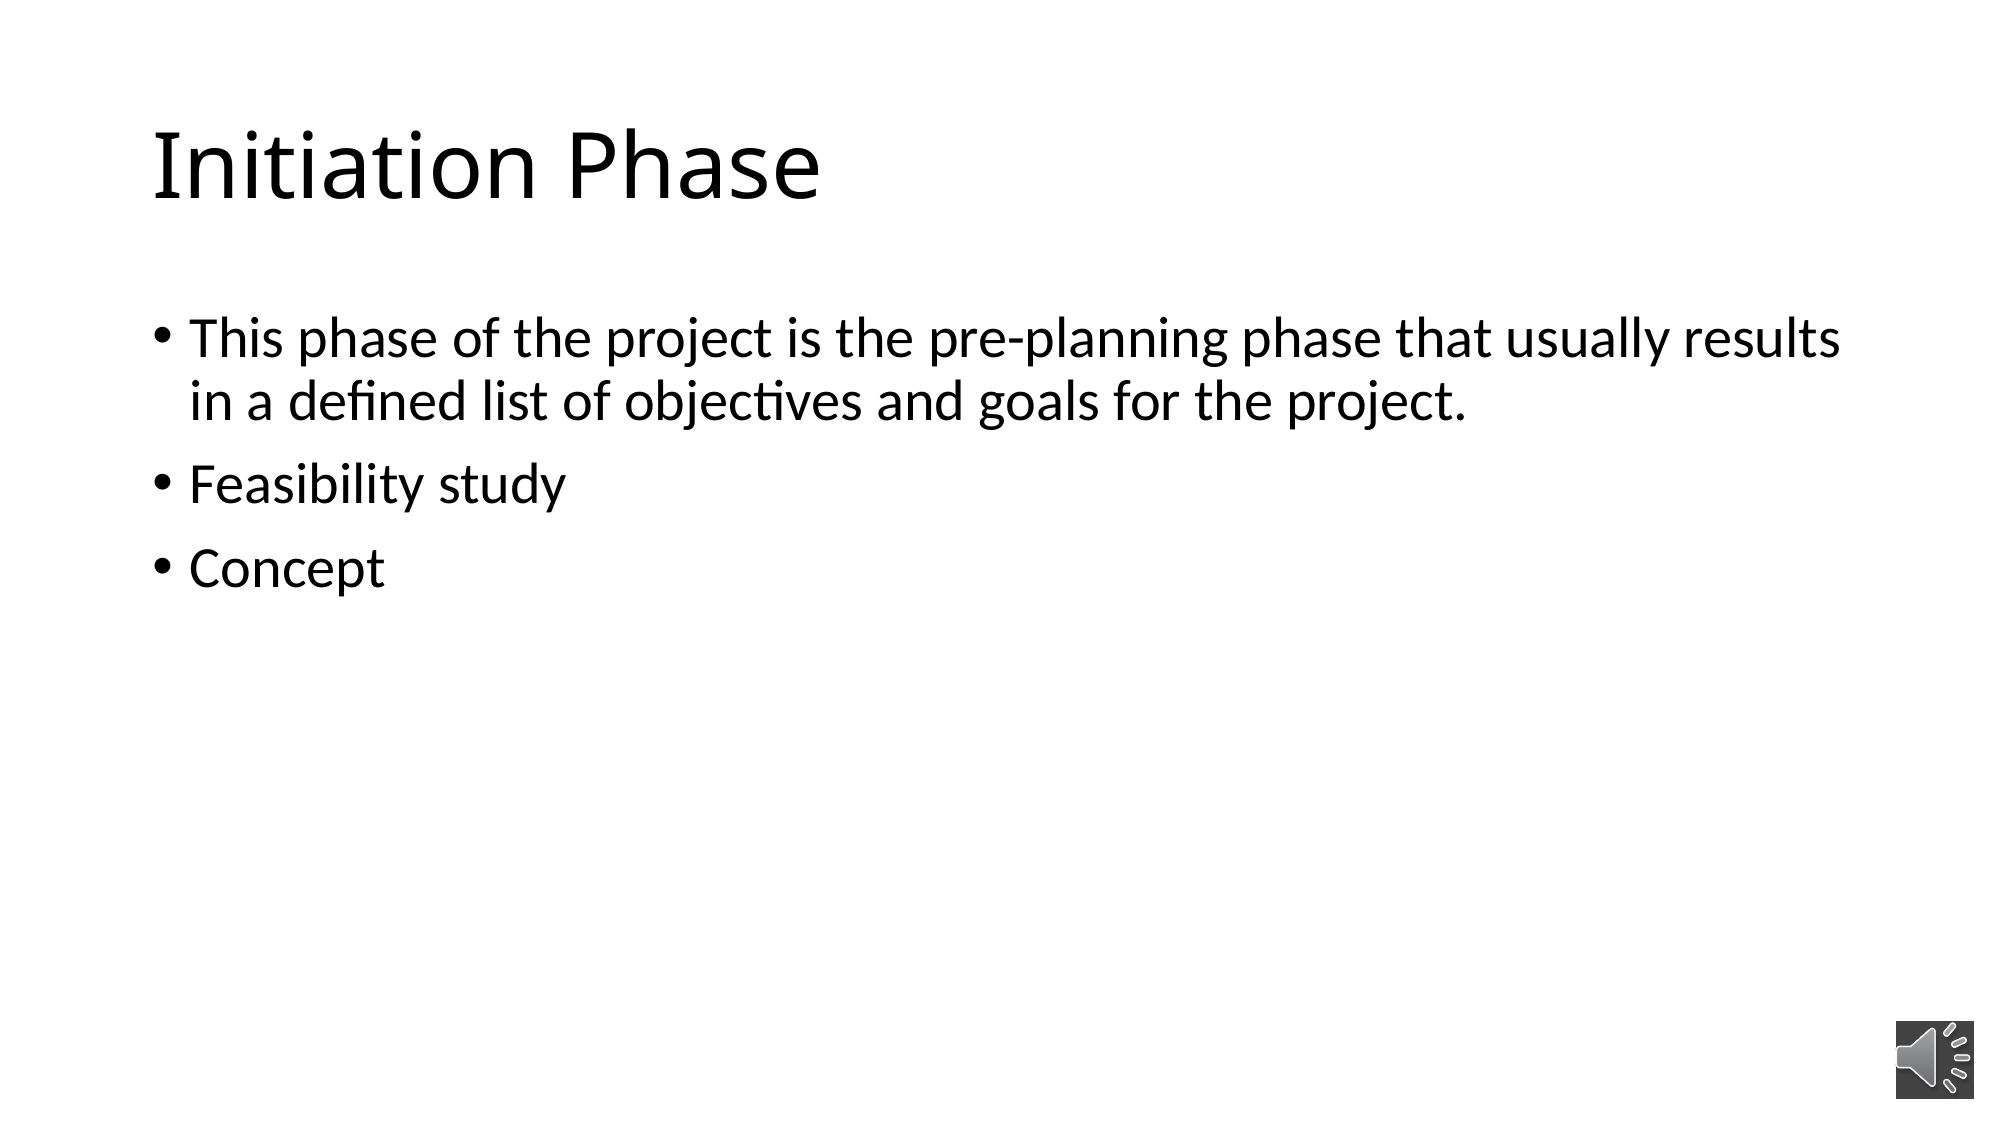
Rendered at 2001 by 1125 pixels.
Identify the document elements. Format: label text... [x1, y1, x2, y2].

picture [1894, 1019, 1975, 1100]
list This phase of the project is the pre-planning phase that usually results in a defined list of objectives and goals for the project. Feasibility study Concept [137, 299, 1863, 1014]
title Initiation Phase [137, 59, 1863, 278]
